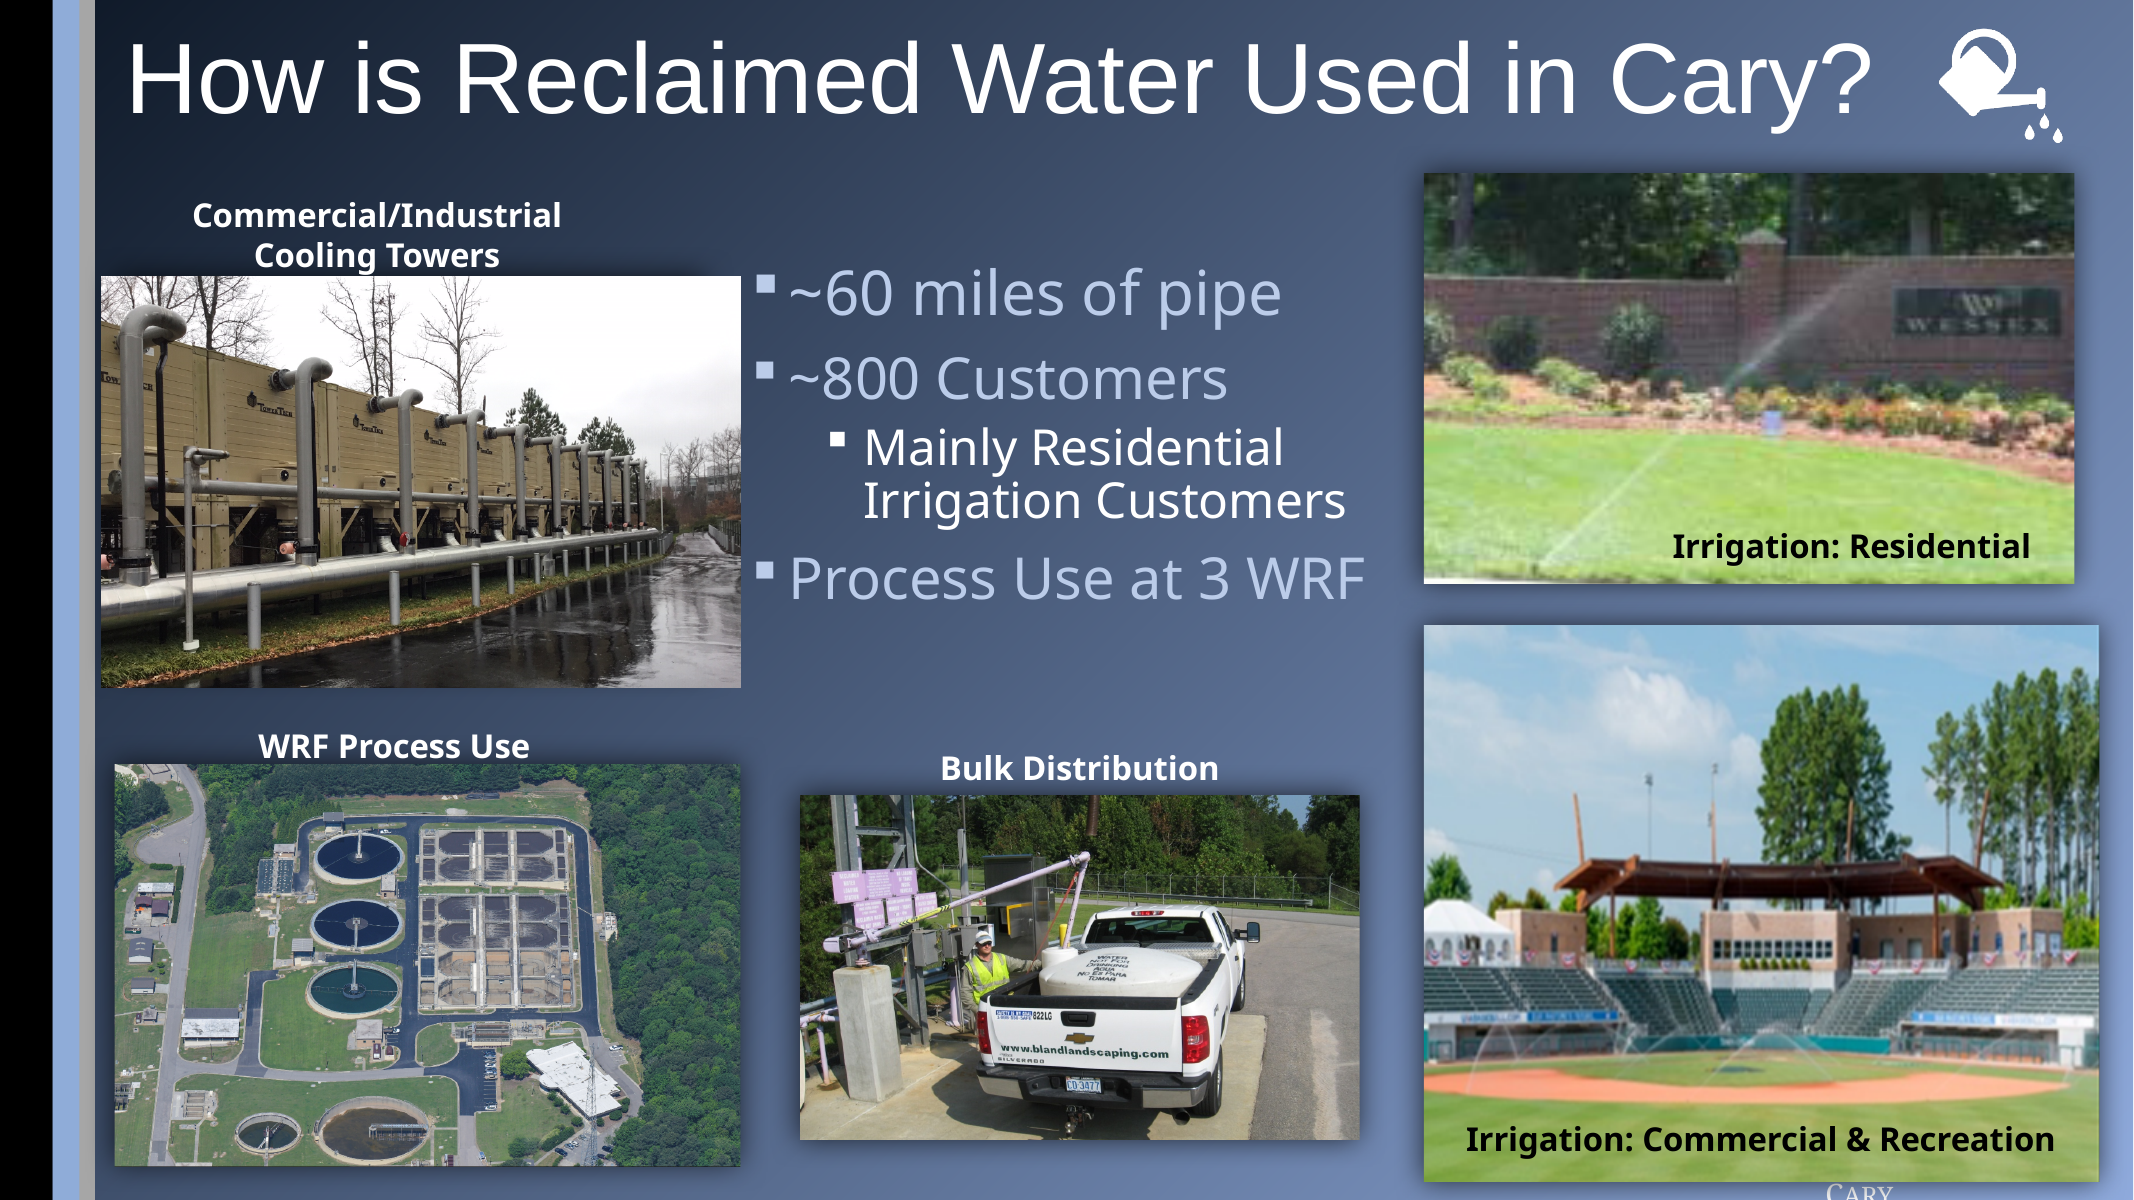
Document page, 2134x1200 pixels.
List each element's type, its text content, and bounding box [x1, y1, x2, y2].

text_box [109, 187, 707, 275]
title How is Reclaimed Water Used in Cary? [109, 0, 1980, 166]
picture [101, 276, 742, 688]
picture [1924, 10, 2076, 161]
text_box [799, 739, 1360, 1140]
text_box ~60 miles of pipe ~800 Customers Mainly Residential Irrigation Customers Process Use at 3 WRF [736, 254, 1390, 704]
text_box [55, 718, 741, 1167]
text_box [1423, 173, 2134, 585]
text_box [1423, 625, 2100, 1182]
